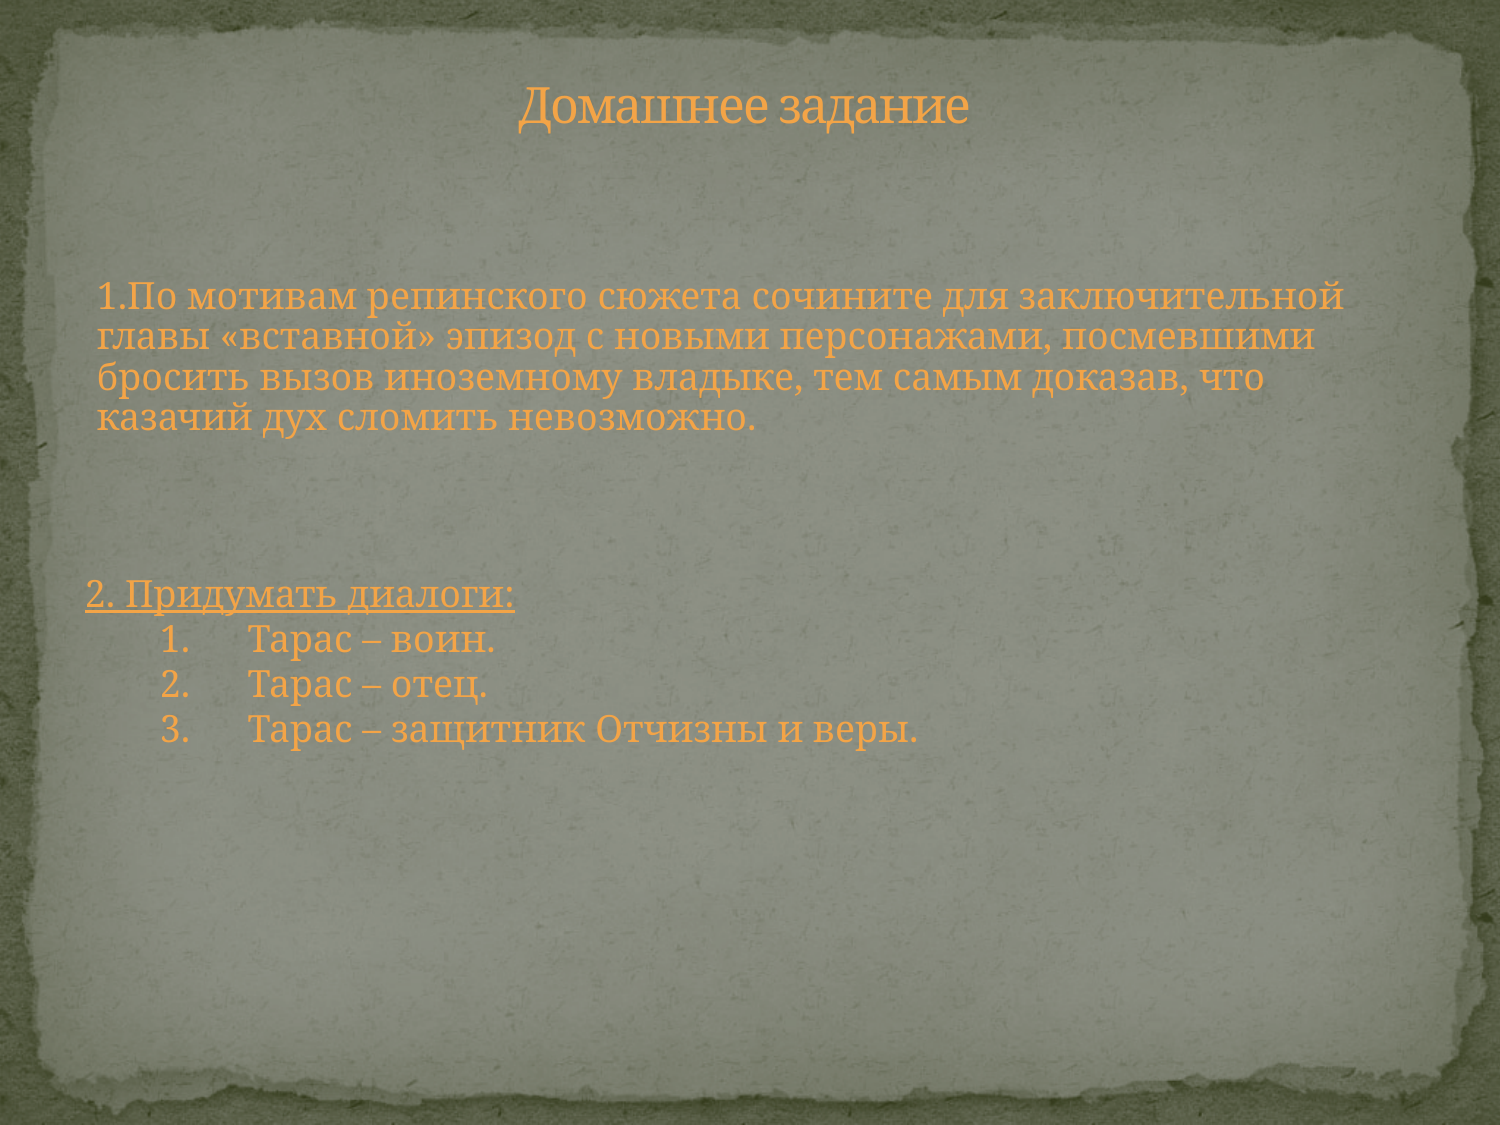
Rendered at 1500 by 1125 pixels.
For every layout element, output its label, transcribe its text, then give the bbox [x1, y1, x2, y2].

text_box 1.По мотивам репинского сюжета сочините для заключительной главы «вставной» эпизод с новыми персонажами, посмевшими бросить вызов иноземному владыке, тем самым доказав, что казачий дух сломить невозможно. [82, 269, 1395, 446]
text_box 2. Придумать диалоги: Тарас – воин. Тарас – отец. Тарас – защитник Отчизны и веры. [70, 562, 1407, 758]
title Домашнее задание [503, 24, 1425, 141]
